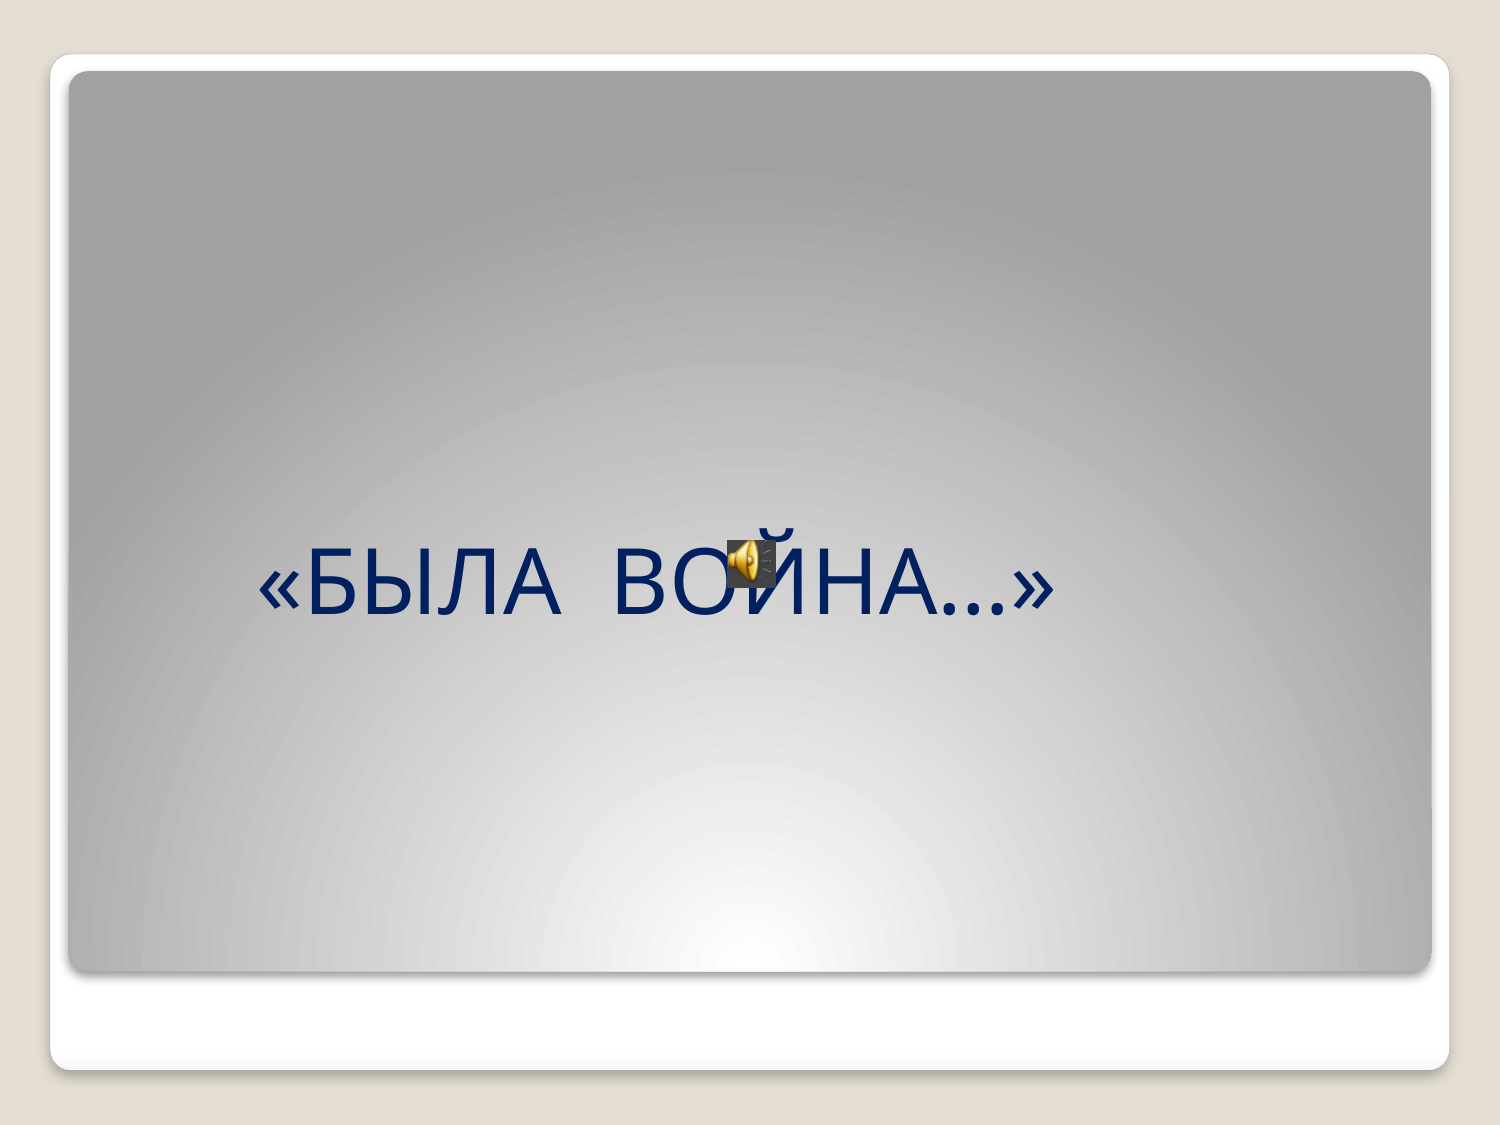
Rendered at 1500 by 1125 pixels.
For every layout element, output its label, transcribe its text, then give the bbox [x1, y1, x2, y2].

picture [726, 538, 777, 590]
text_box «БЫЛА ВОЙНА…» [112, 515, 1203, 640]
